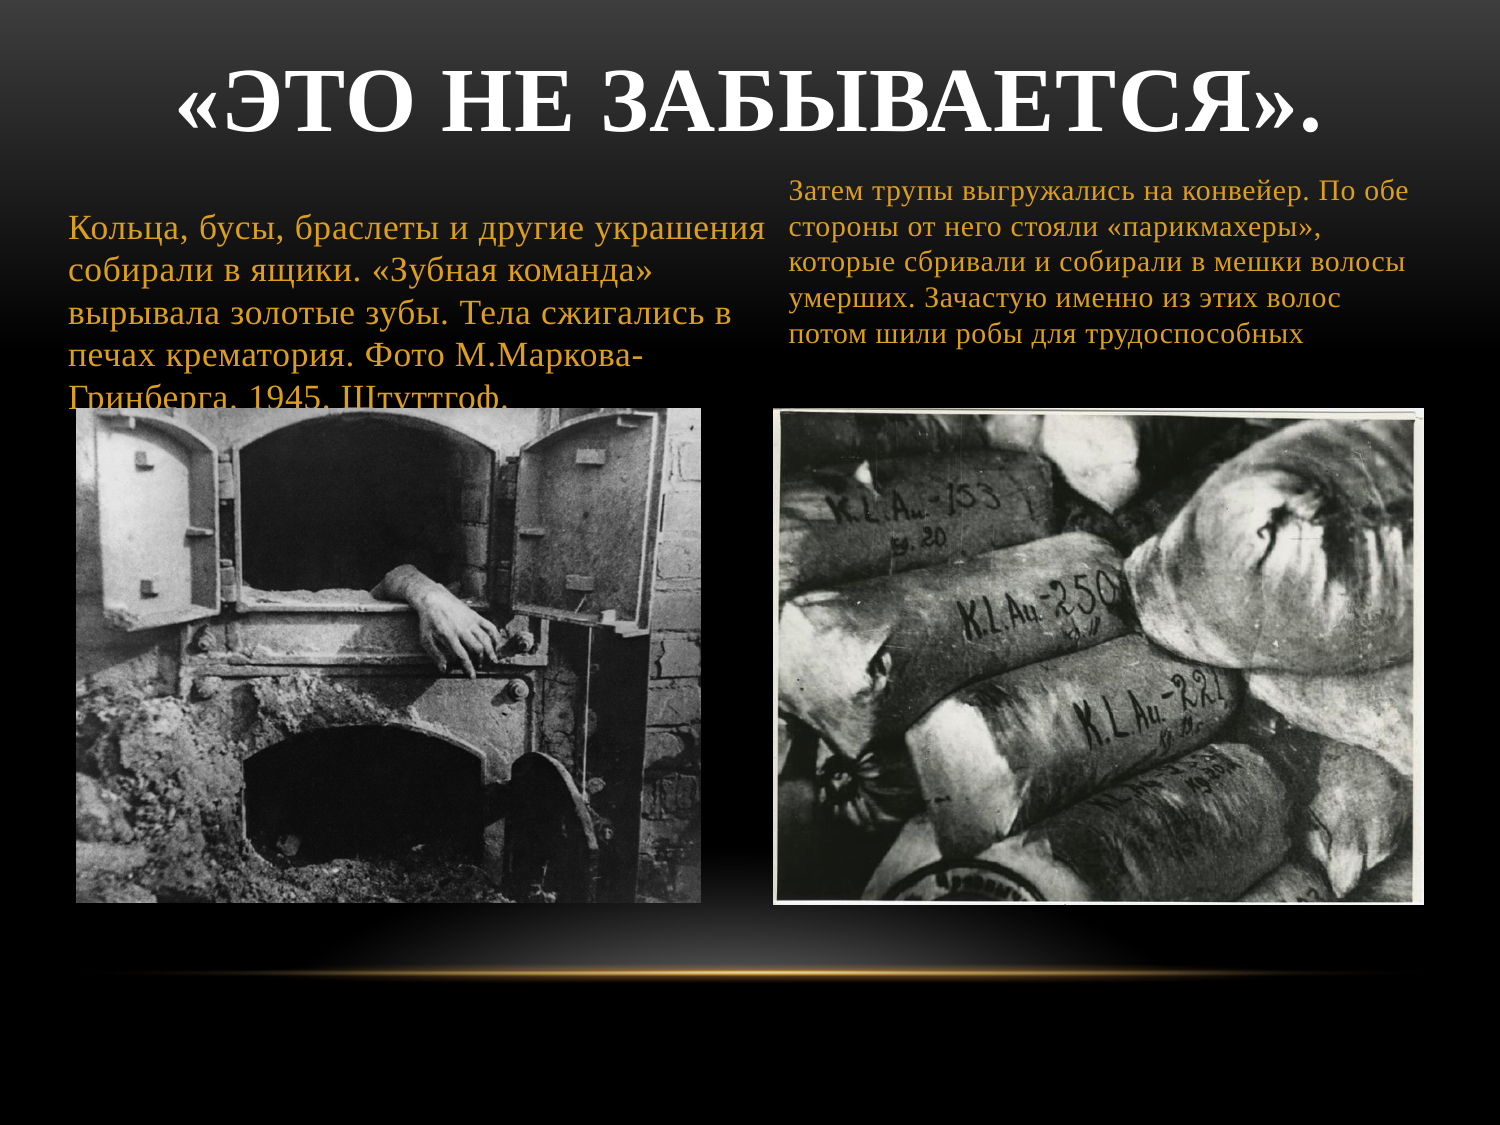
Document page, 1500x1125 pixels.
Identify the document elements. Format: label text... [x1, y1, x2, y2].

list Затем трупы выгружались на конвейер. По обе стороны от него стояли «парикмахеры», которые сбривали и собирали в мешки волосы умерших. Зачастую именно из этих волос потом шили робы для трудоспособных [773, 160, 1436, 357]
title «Это не забывается». [99, 45, 1400, 196]
picture [0, 0, 1500, 1125]
list Кольца, бусы, браслеты и другие украшения собирали в ящики. «Зубная команда» вырывала золотые зубы. Тела сжигались в печах крематория. Фото М.Маркова-Гринберга. 1945. Штуттгоф. [53, 196, 821, 433]
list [773, 408, 1424, 906]
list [76, 408, 702, 904]
